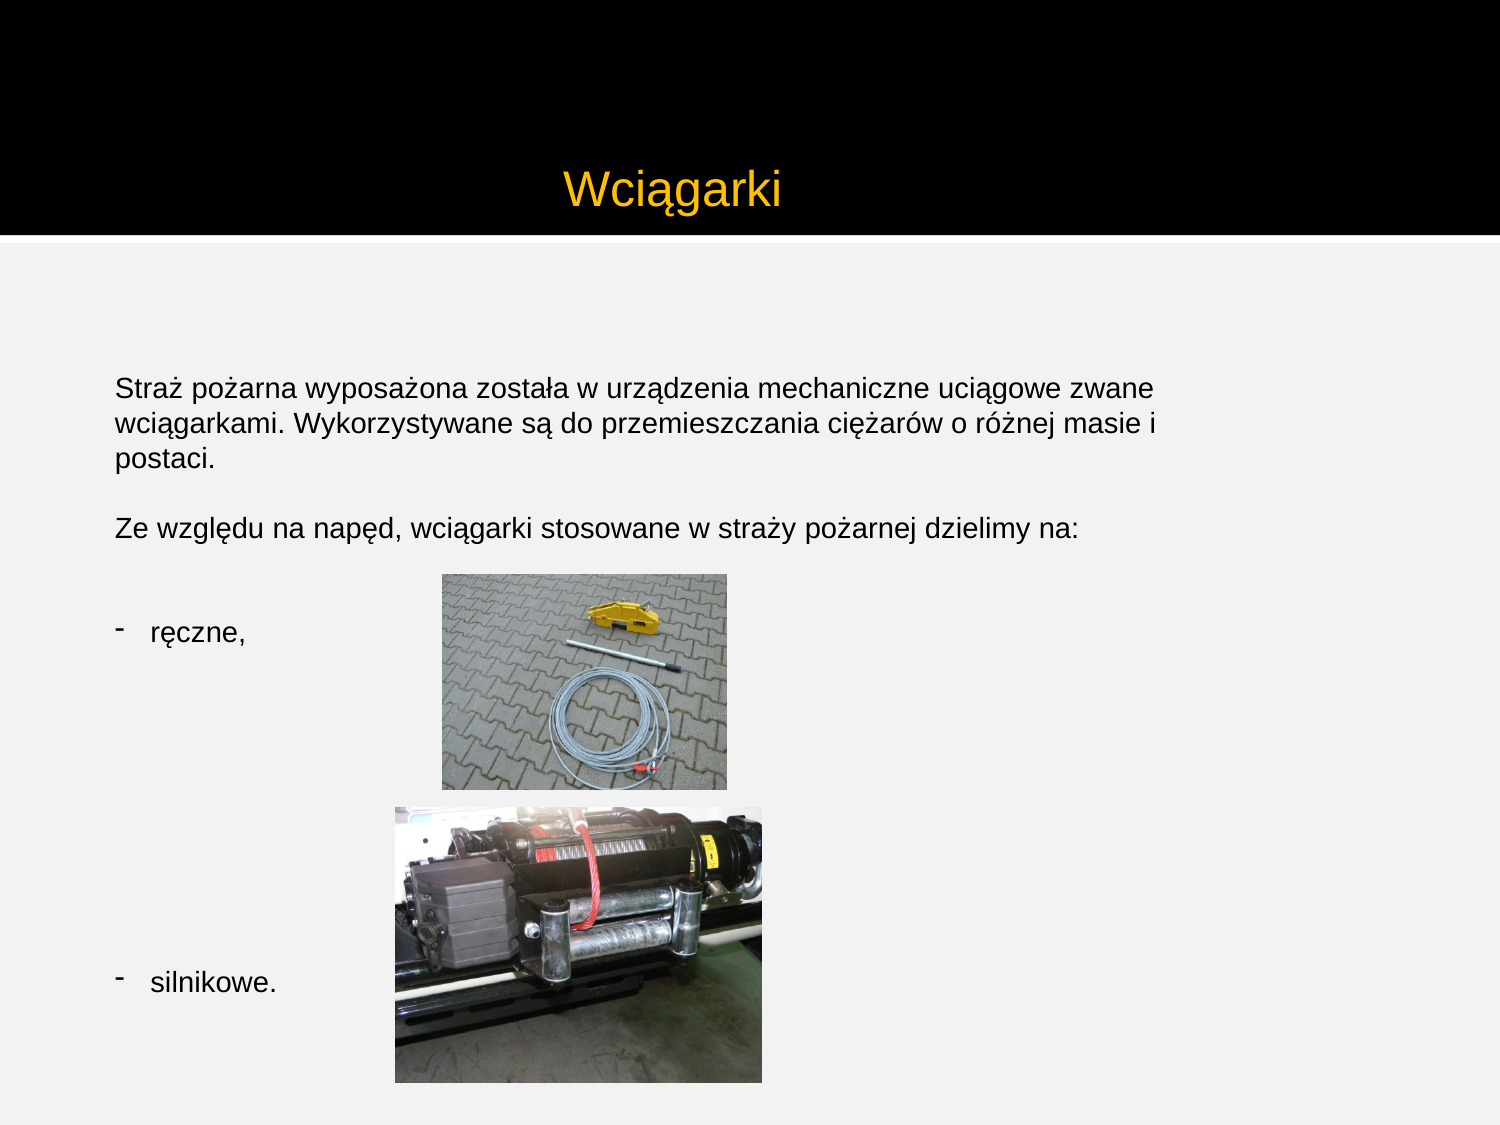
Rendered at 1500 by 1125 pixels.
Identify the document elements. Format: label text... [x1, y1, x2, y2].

text_box Straż pożarna wyposażona została w urządzenia mechaniczne uciągowe zwane wciągarkami. Wykorzystywane są do przemieszczania ciężarów o różnej masie i postaci. Ze względu na napęd, wciągarki stosowane w straży pożarnej dzielimy na: ręczne, silnikowe. [100, 361, 1270, 1006]
picture [442, 574, 727, 791]
picture [395, 807, 763, 1083]
text_box Wciągarki [407, 148, 939, 224]
